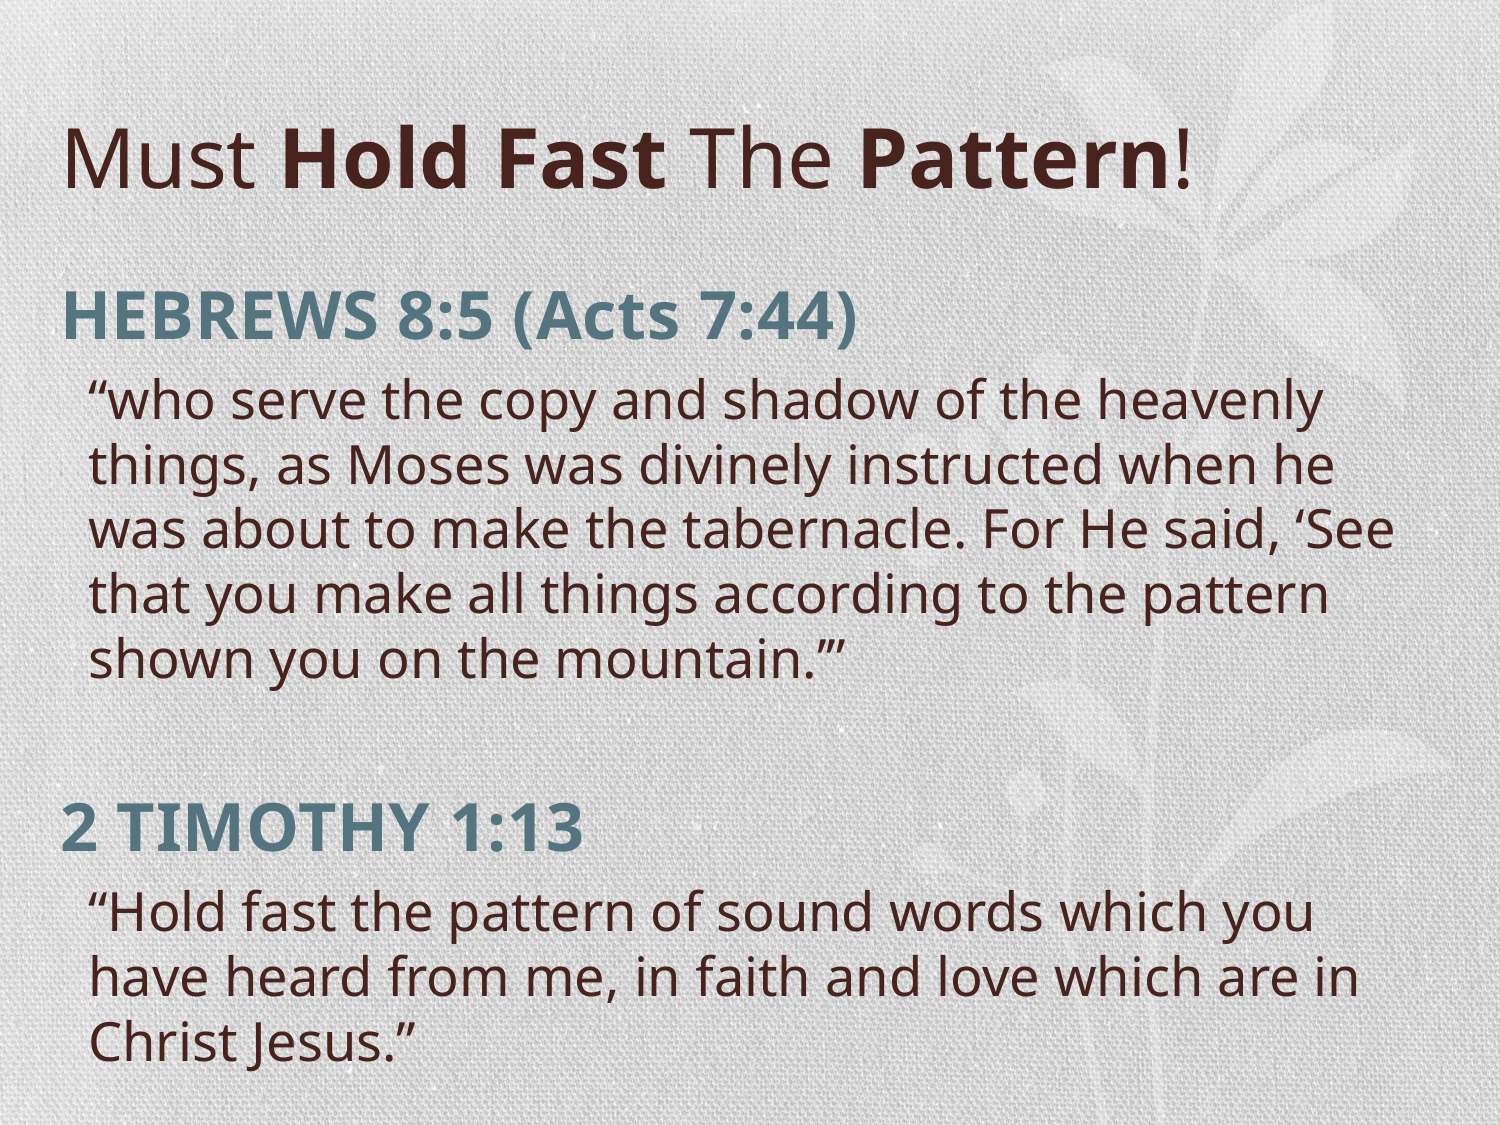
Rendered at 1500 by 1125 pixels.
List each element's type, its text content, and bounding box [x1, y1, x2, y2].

list HEBREWS 8:5 (Acts 7:44) “who serve the copy and shadow of the heavenly things, as Moses was divinely instructed when he was about to make the tabernacle. For He said, ‘See that you make all things according to the pattern shown you on the mountain.’” 2 TIMOTHY 1:13 “Hold fast the pattern of sound words which you have heard from me, in faith and love which are in Christ Jesus.” [45, 264, 1455, 1075]
title Must Hold Fast The Pattern! [45, 37, 1455, 213]
